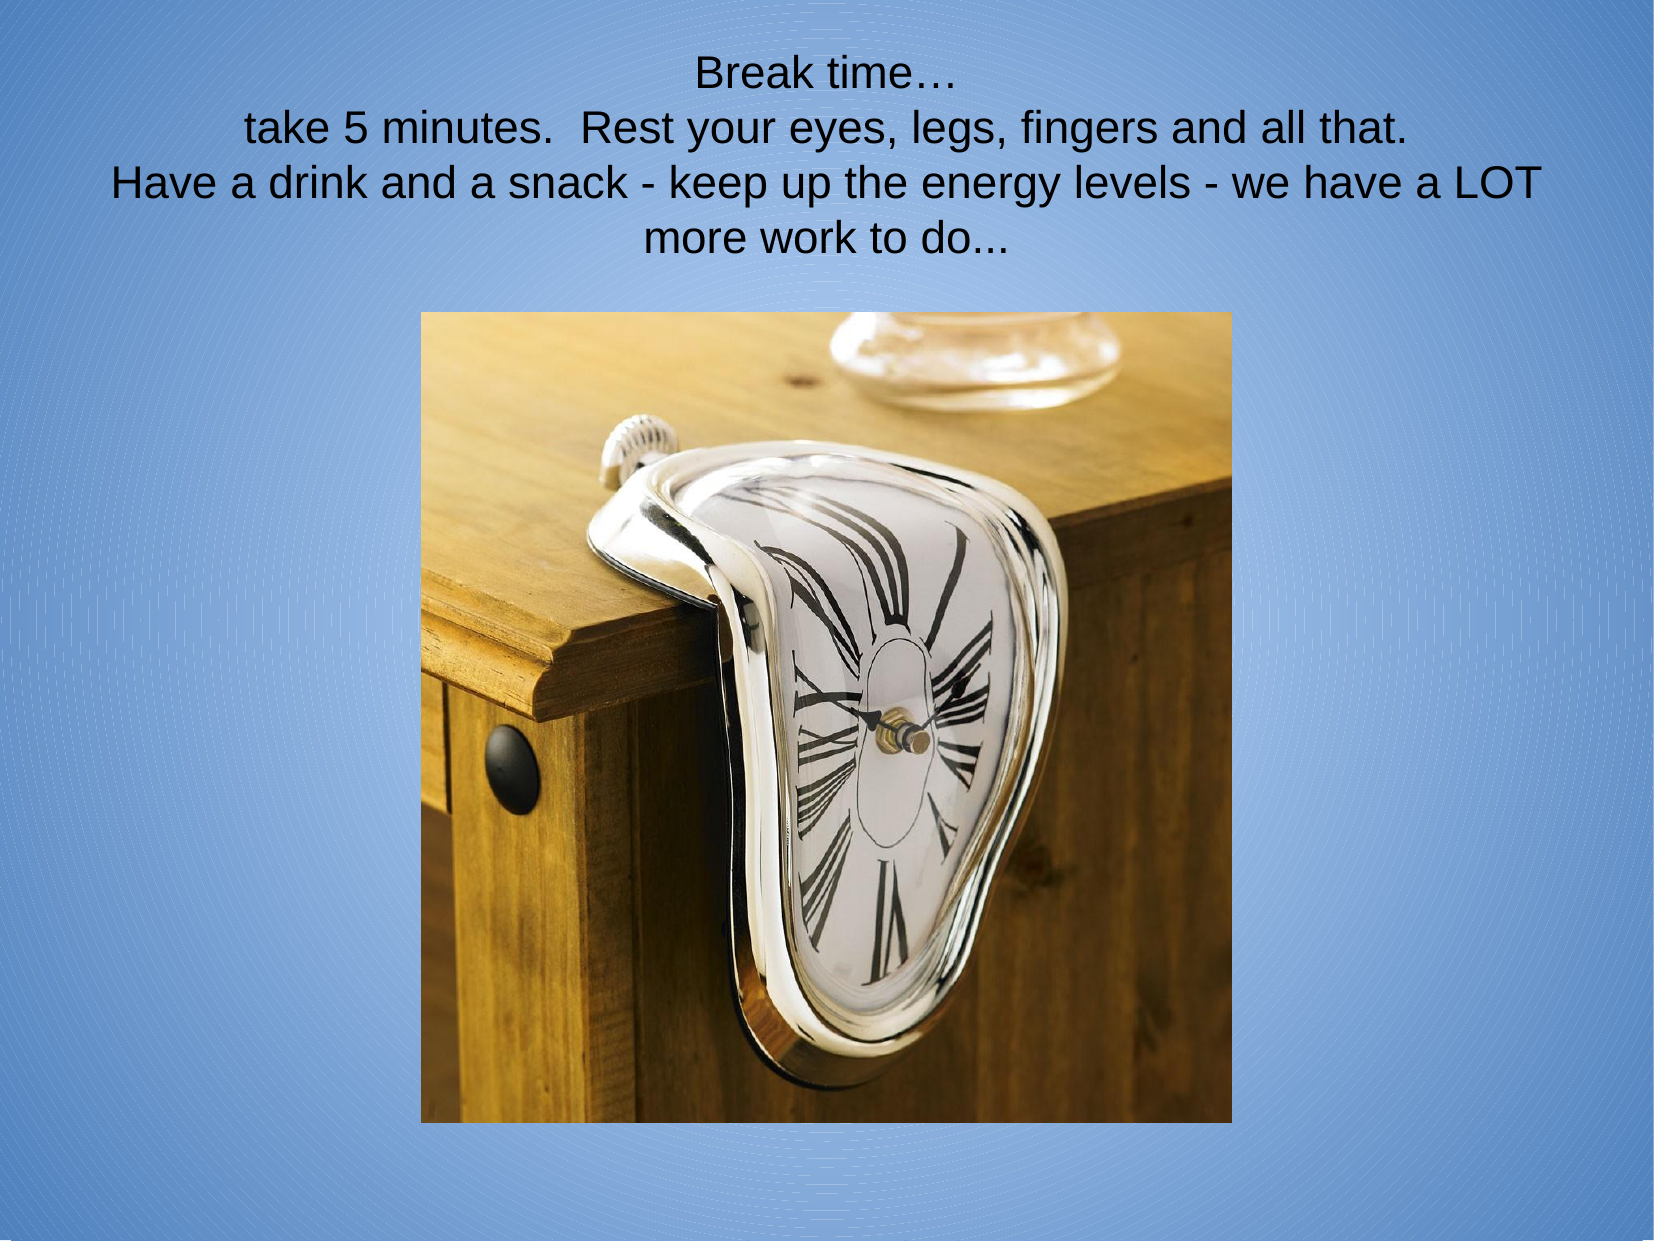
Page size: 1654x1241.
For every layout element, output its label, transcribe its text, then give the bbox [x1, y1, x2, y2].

picture [421, 311, 1233, 1123]
text_box [277, 301, 1406, 999]
text_box Break time… take 5 minutes. Rest your eyes, legs, fingers and all that. Have a drink and a snack - keep up the energy levels - we have a LOT more work to do... [82, 49, 1571, 257]
